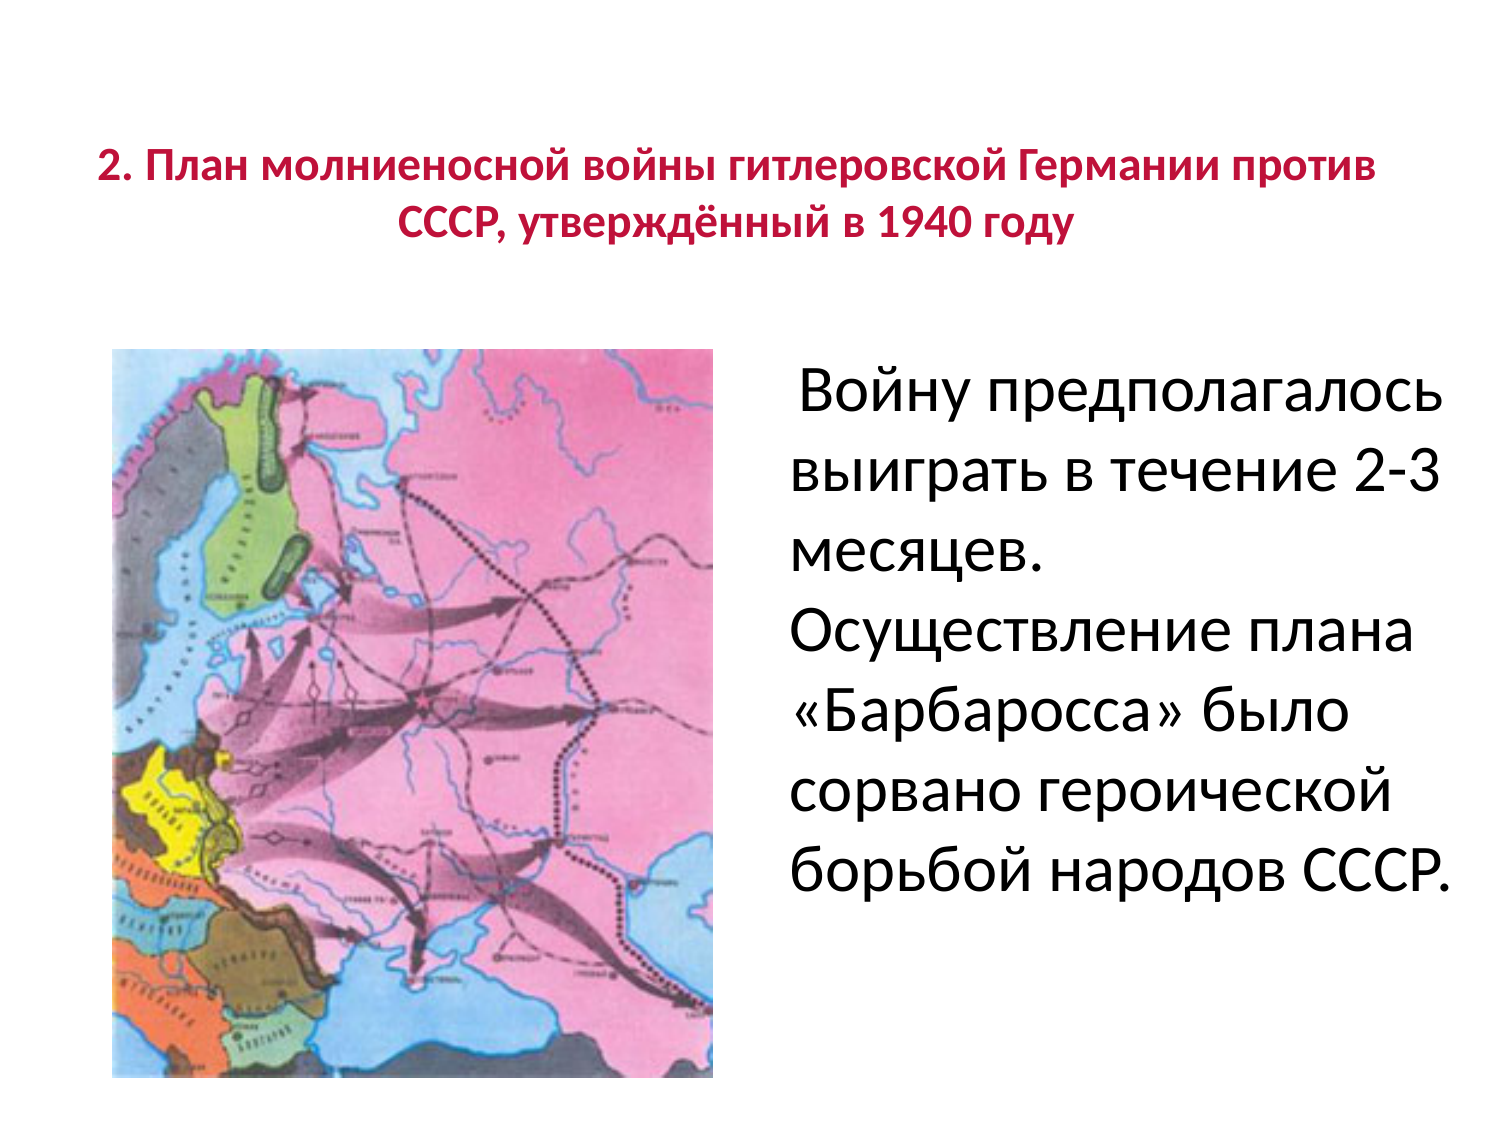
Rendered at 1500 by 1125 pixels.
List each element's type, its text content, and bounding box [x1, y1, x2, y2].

title 2. План молниеносной войны гитлеровской Германии против СССР, утверждённый в 1940 году [62, 125, 1413, 313]
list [111, 349, 713, 1078]
text_box Войну предполагалось выиграть в течение 2-3 месяцев. Осуществление плана «Барбаросса» было сорвано героической борьбой народов СССР. [774, 337, 1475, 1037]
